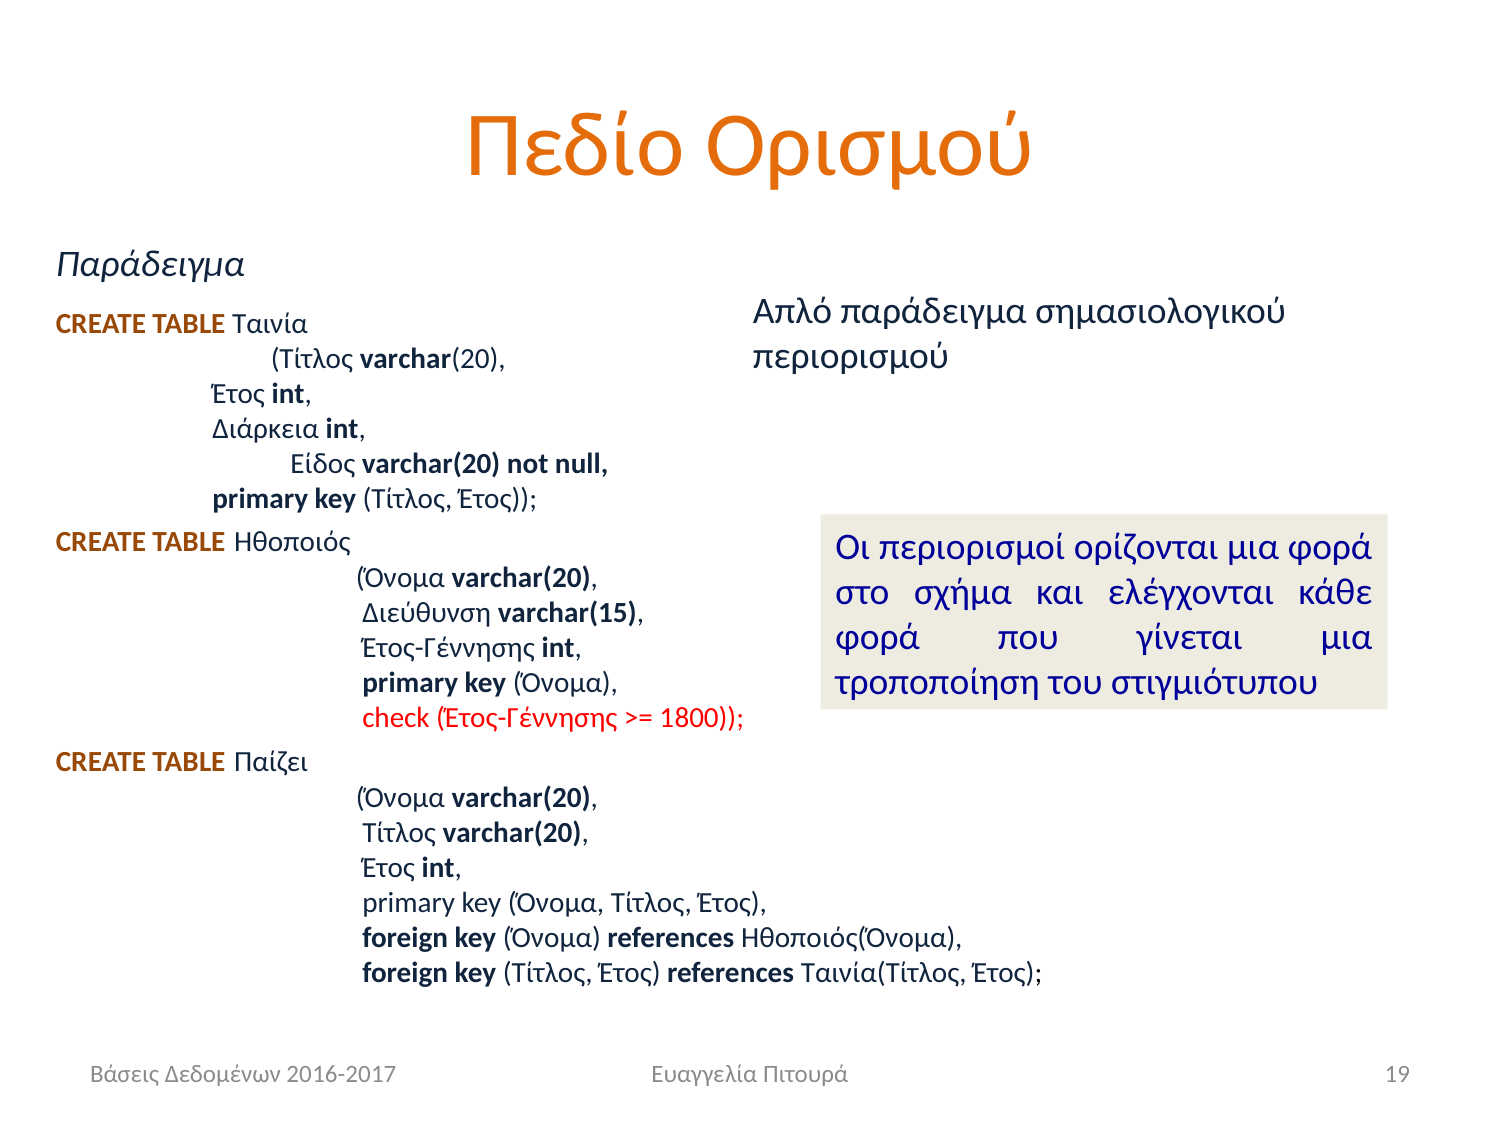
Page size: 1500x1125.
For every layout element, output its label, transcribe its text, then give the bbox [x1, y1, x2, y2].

text_box Απλό παράδειγμα σημασιολογικού περιορισμού [738, 278, 1388, 384]
slide_number 19 [1074, 1042, 1425, 1103]
footer Ευαγγελία Πιτουρά [512, 1042, 988, 1103]
text_box Παράδειγμα CREATE TABLE Ταινία (Τίτλος varchar(20), Έτος int, Διάρκεια int, Είδος varchar(20) not null, primary key (Τίτλος, Έτος)); CREATE TABLE Ηθοποιός (Όνομα varchar(20), Διεύθυνση varchar(15), Έτος-Γέννησης int, primary key (Όνομα), check (Έτος-Γέννησης >= 1800)); CREATE TABLE Παίζει (Όνομα varchar(20), Τίτλος varchar(20), Έτος int, primary key (Όνομα, Τίτλος, Έτος), foreign key (Όνομα) references Ηθοποιός(Όνομα), foreign key (Τίτλος, Έτος) references Ταινία(Τίτλος, Έτος); [41, 231, 1404, 996]
title Πεδίο Ορισμού [75, 45, 1425, 233]
slide_number Βάσεις Δεδομένων 2016-2017 [75, 1042, 425, 1103]
text_box Οι περιορισμοί ορίζονται μια φορά στο σχήμα και ελέγχονται κάθε φορά που γίνεται μια τροποποίηση του στιγμιότυπου [820, 514, 1388, 710]
